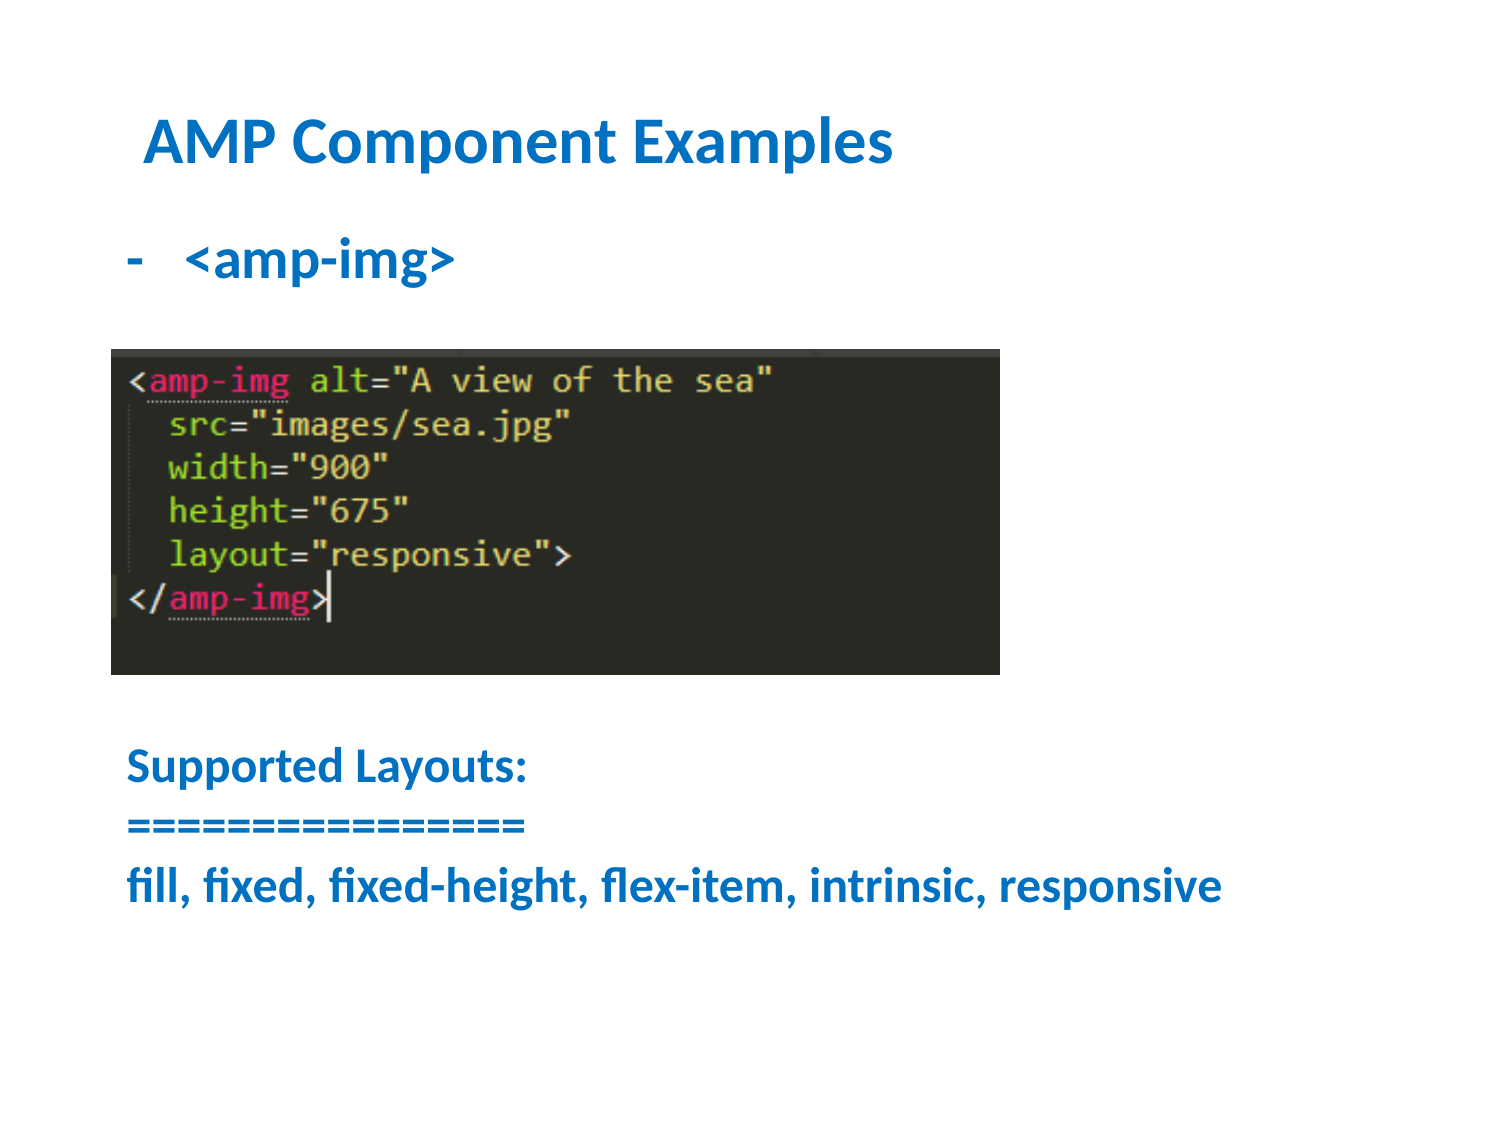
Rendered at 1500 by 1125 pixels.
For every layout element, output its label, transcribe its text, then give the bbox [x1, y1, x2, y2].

picture [111, 349, 1001, 675]
text_box - <amp-img> [111, 212, 1500, 298]
text_box Supported Layouts: ================ fill, fixed, fixed-height, flex-item, intrinsic, responsive [111, 724, 1475, 920]
text_box AMP Component Examples [128, 89, 910, 185]
